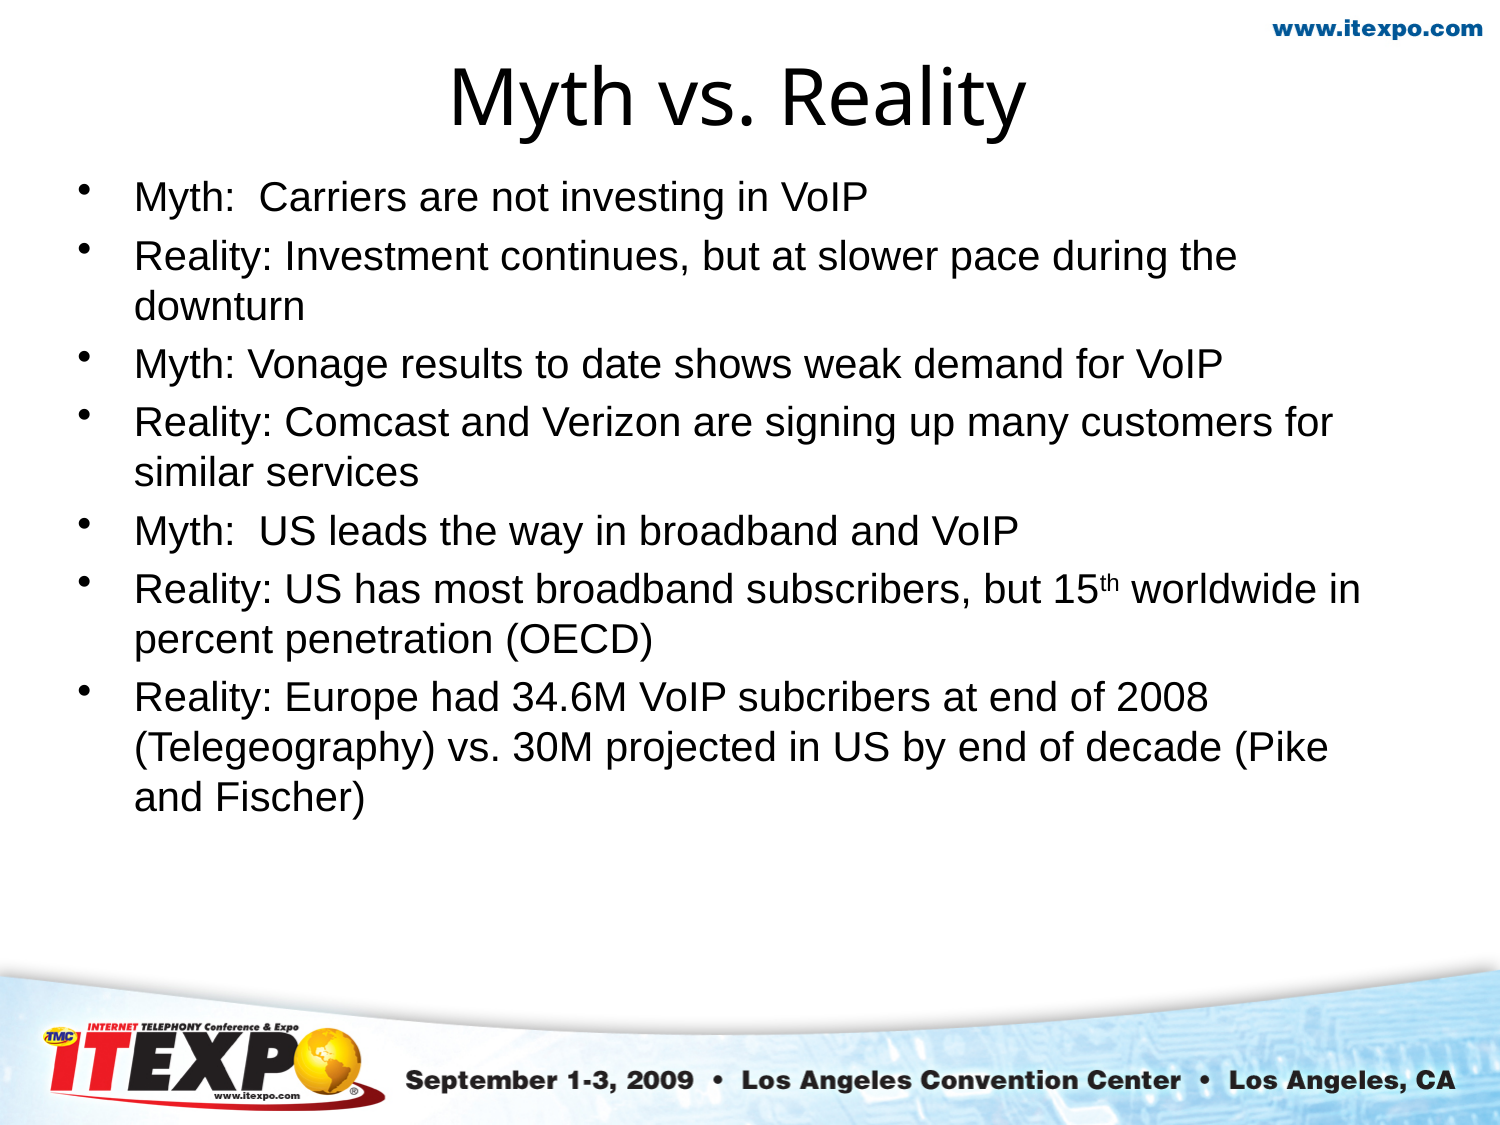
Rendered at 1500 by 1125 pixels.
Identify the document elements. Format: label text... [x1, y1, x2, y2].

title Myth vs. Reality [62, 0, 1413, 162]
picture [0, 0, 1500, 1125]
list Myth: Carriers are not investing in VoIP Reality: Investment continues, but at slower pace during the downturn Myth: Vonage results to date shows weak demand for VoIP Reality: Comcast and Verizon are signing up many customers for similar services Myth: US leads the way in broadband and VoIP Reality: US has most broadband subscribers, but 15th worldwide in percent penetration (OECD) Reality: Europe had 34.6M VoIP subcribers at end of 2008 (Telegeography) vs. 30M projected in US by end of decade (Pike and Fischer) [62, 162, 1413, 906]
